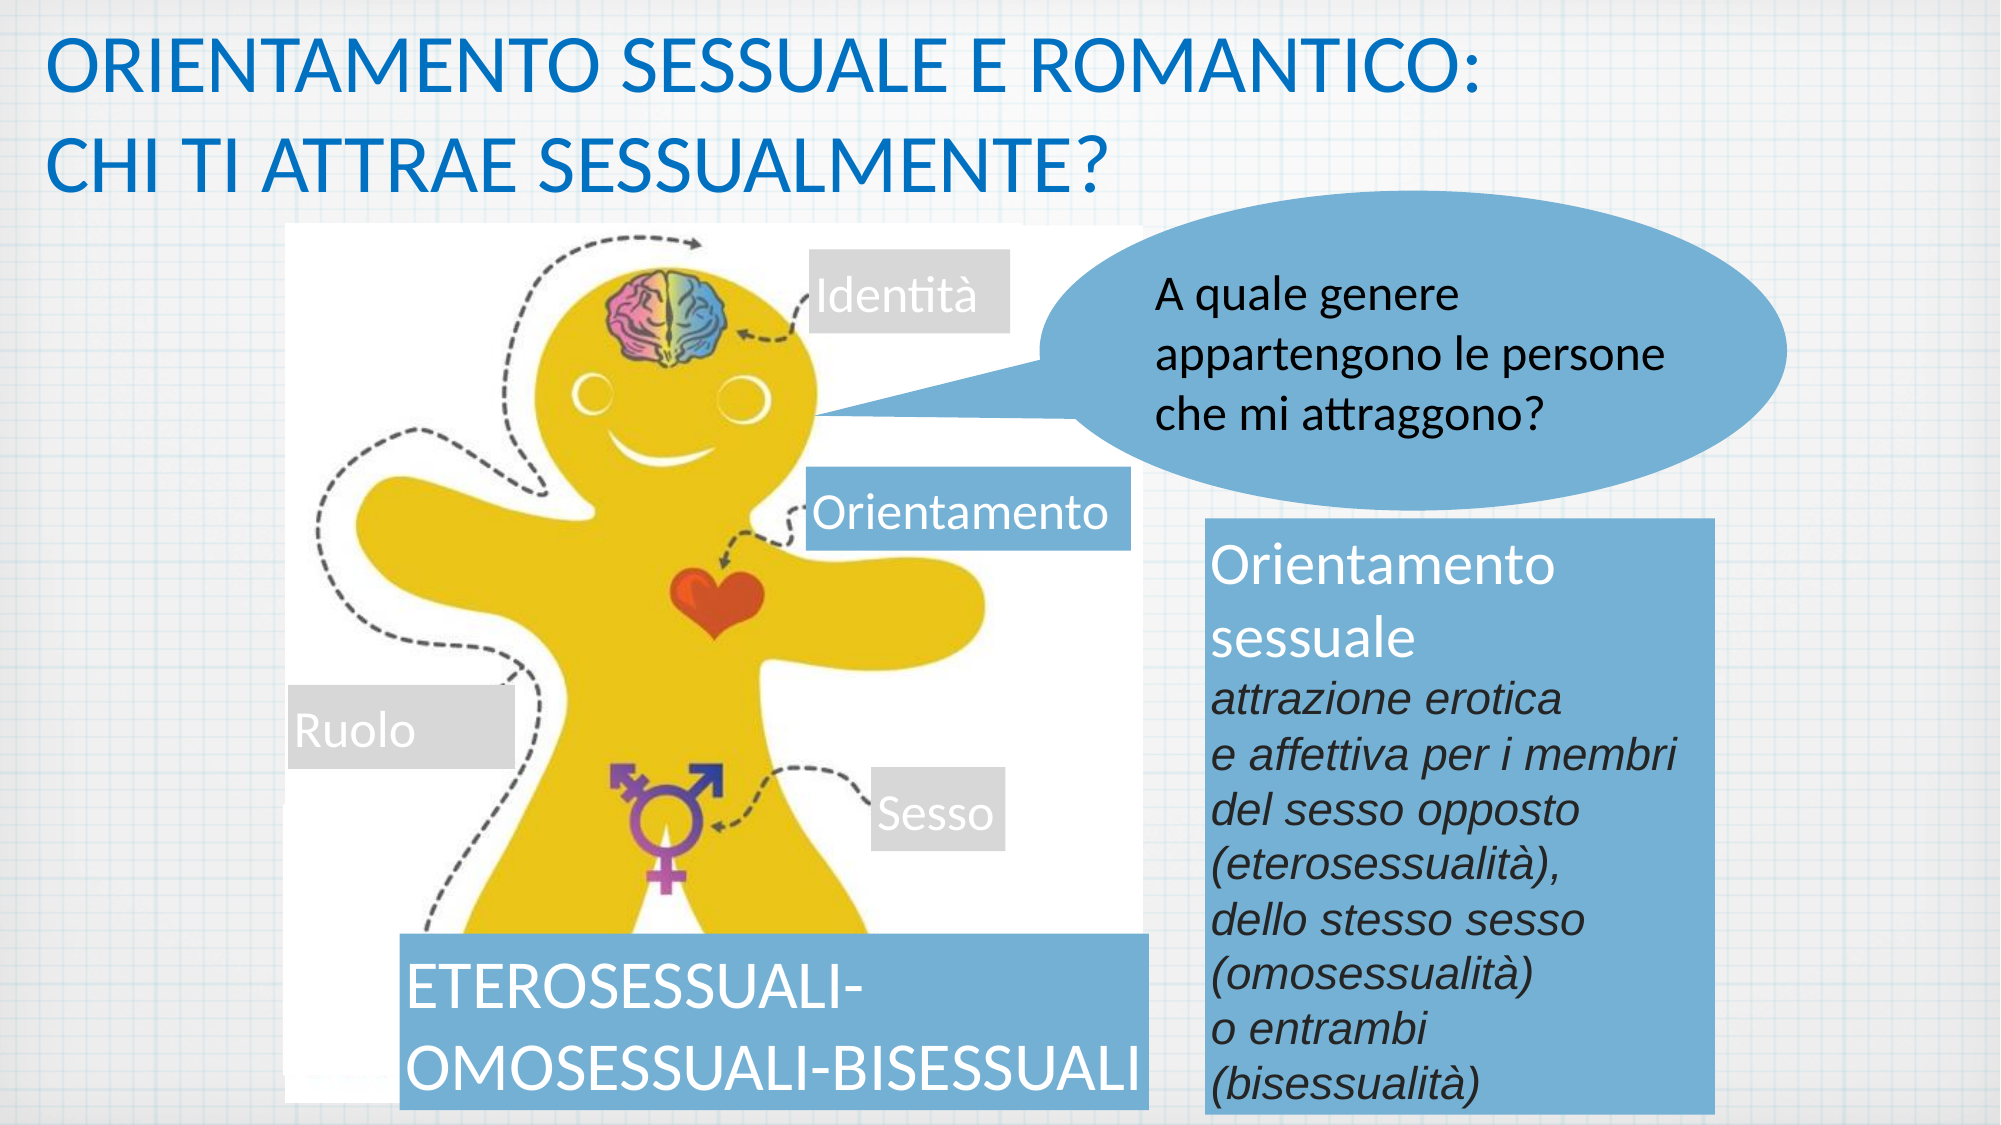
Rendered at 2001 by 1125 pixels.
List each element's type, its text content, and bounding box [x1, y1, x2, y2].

text_box ETEROSESSUALI- OMOSESSUALI-BISESSUALI [399, 933, 1149, 1111]
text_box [282, 223, 1144, 1103]
picture [0, 0, 2001, 1125]
text_box A quale genere appartengono le persone che mi attraggono? [1144, 197, 1788, 511]
text_box Orientamento sessuale attrazione erotica e affettiva per i membri del sesso opposto (eterosessualità), dello stesso sesso (omosessualità) o entrambi (bisessualità) [1205, 518, 1715, 1115]
text_box ORIENTAMENTO SESSUALE E ROMANTICO: CHI TI ATTRAE SESSUALMENTE? [30, 1, 1519, 216]
